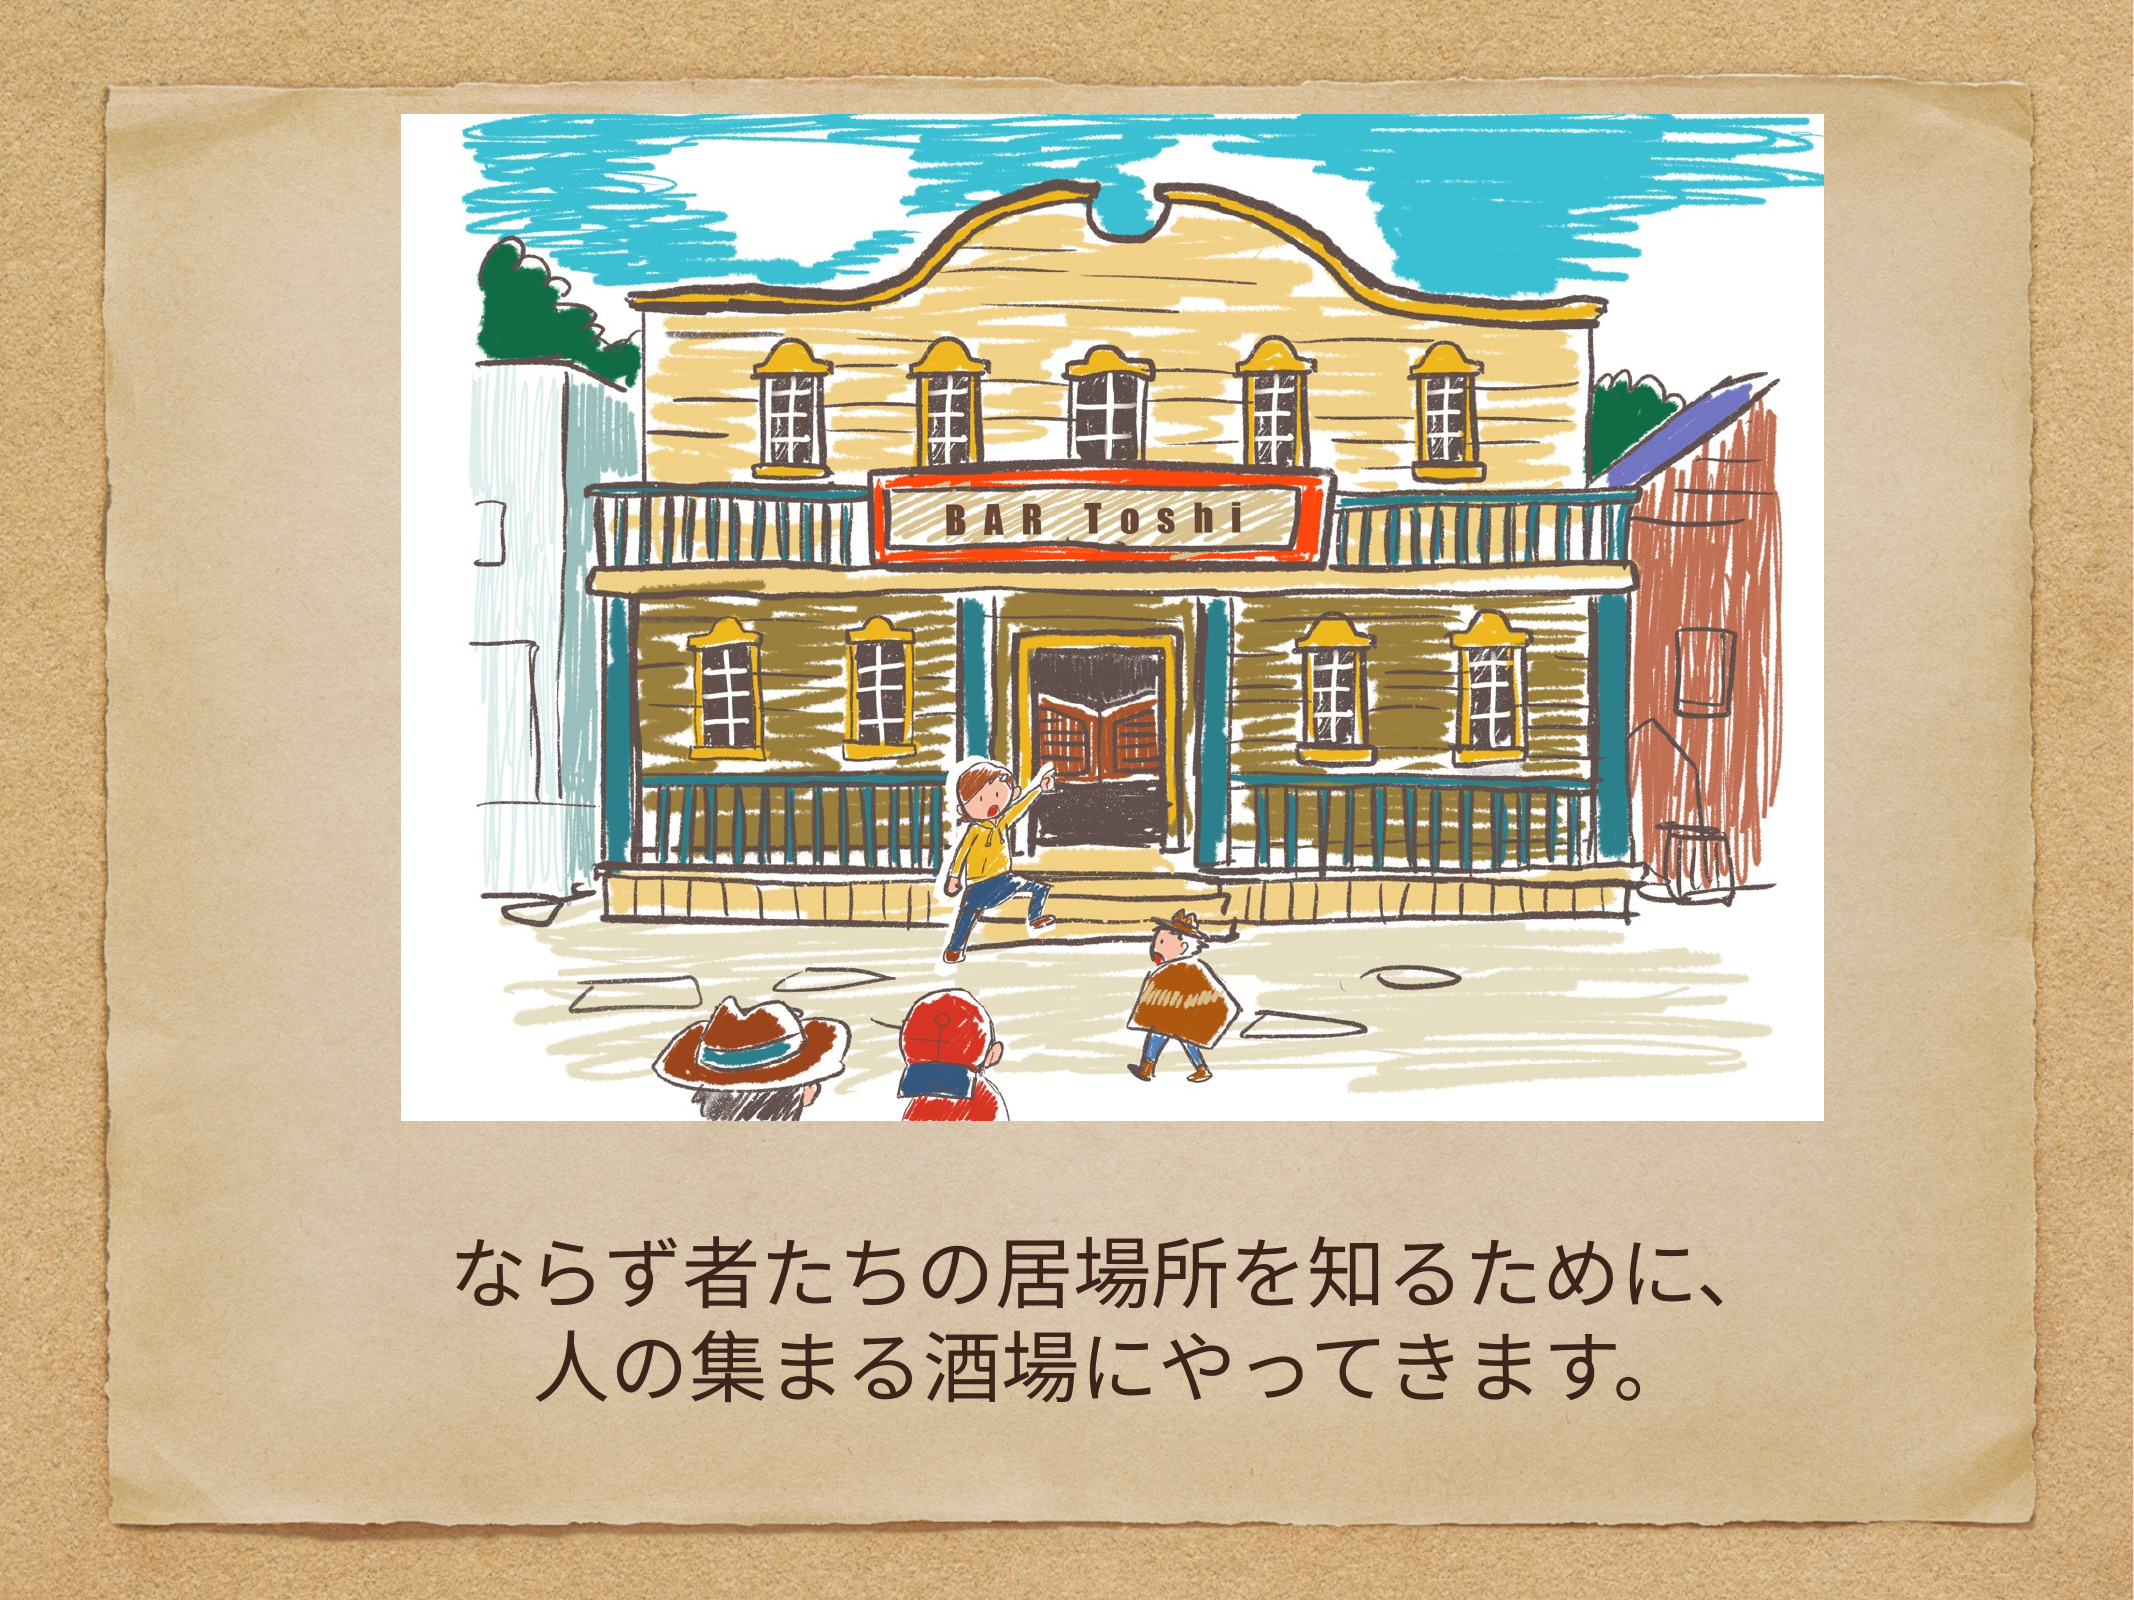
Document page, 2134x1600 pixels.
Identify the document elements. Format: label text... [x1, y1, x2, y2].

title ならず者たちの居場所を知るために、 人の集まる酒場にやってきます。 [253, 1147, 1972, 1488]
picture [0, 0, 2134, 1600]
